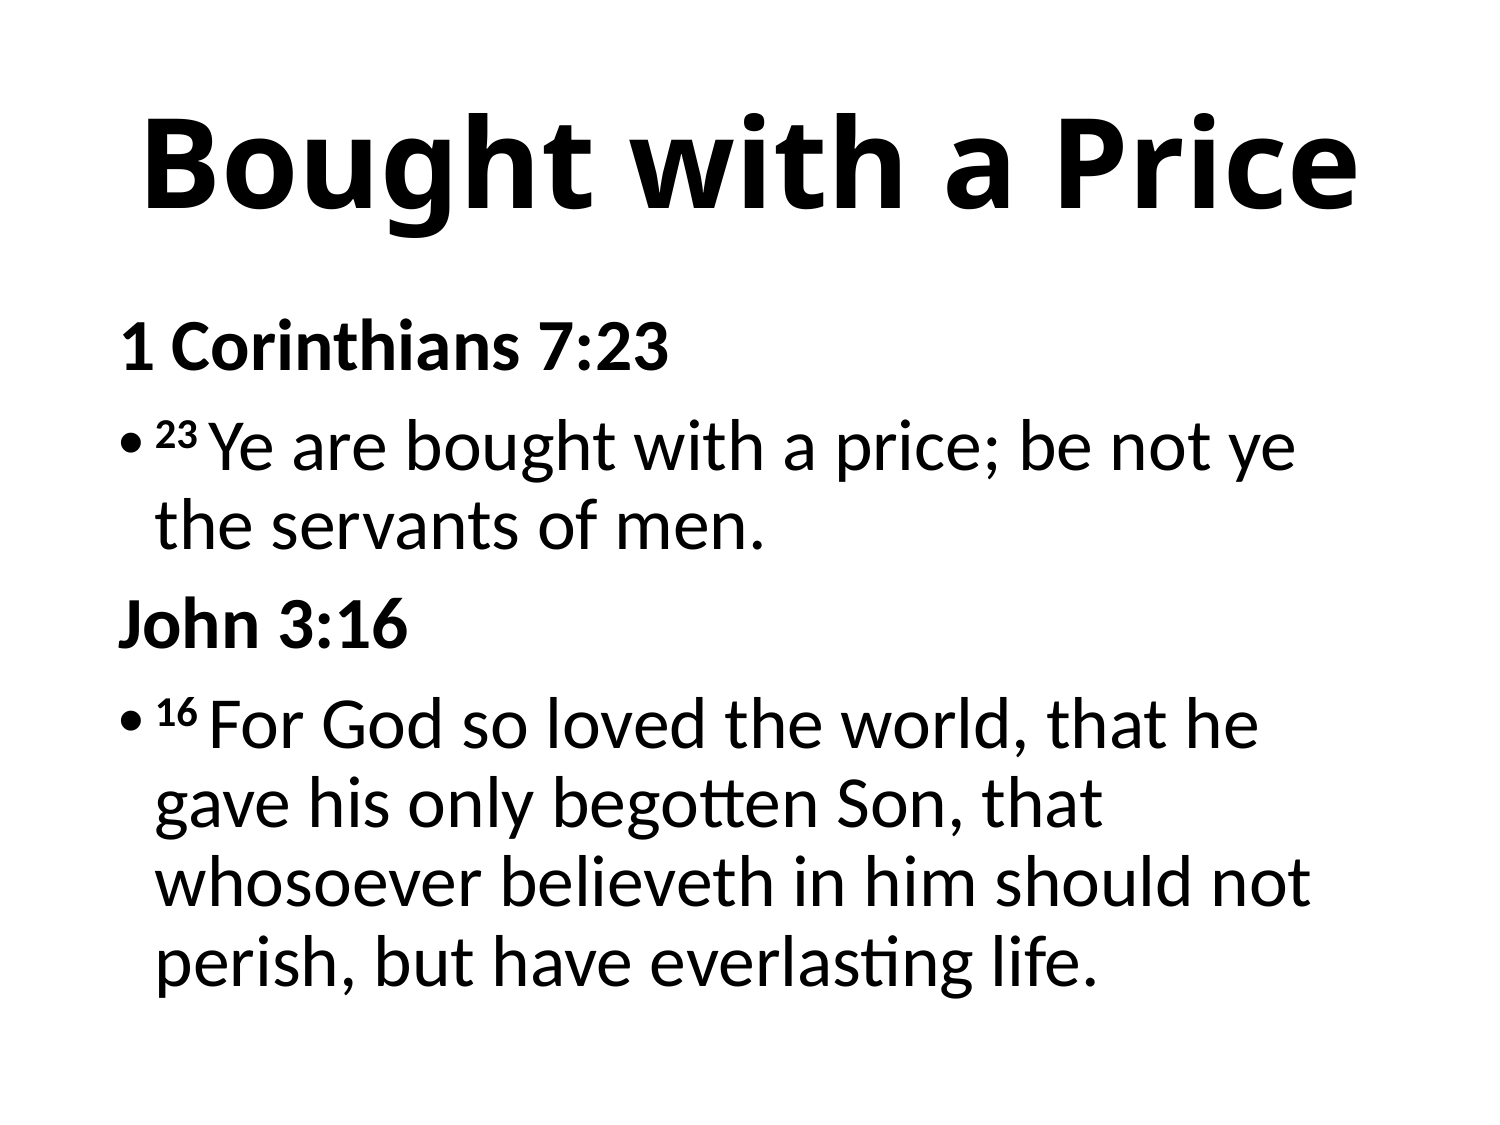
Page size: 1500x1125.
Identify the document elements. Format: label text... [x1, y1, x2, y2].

list 1 Corinthians 7:23 23 Ye are bought with a price; be not ye the servants of men. John 3:16 16 For God so loved the world, that he gave his only begotten Son, that whosoever believeth in him should not perish, but have everlasting life. [103, 299, 1397, 1014]
title Bought with a Price [103, 59, 1397, 278]
